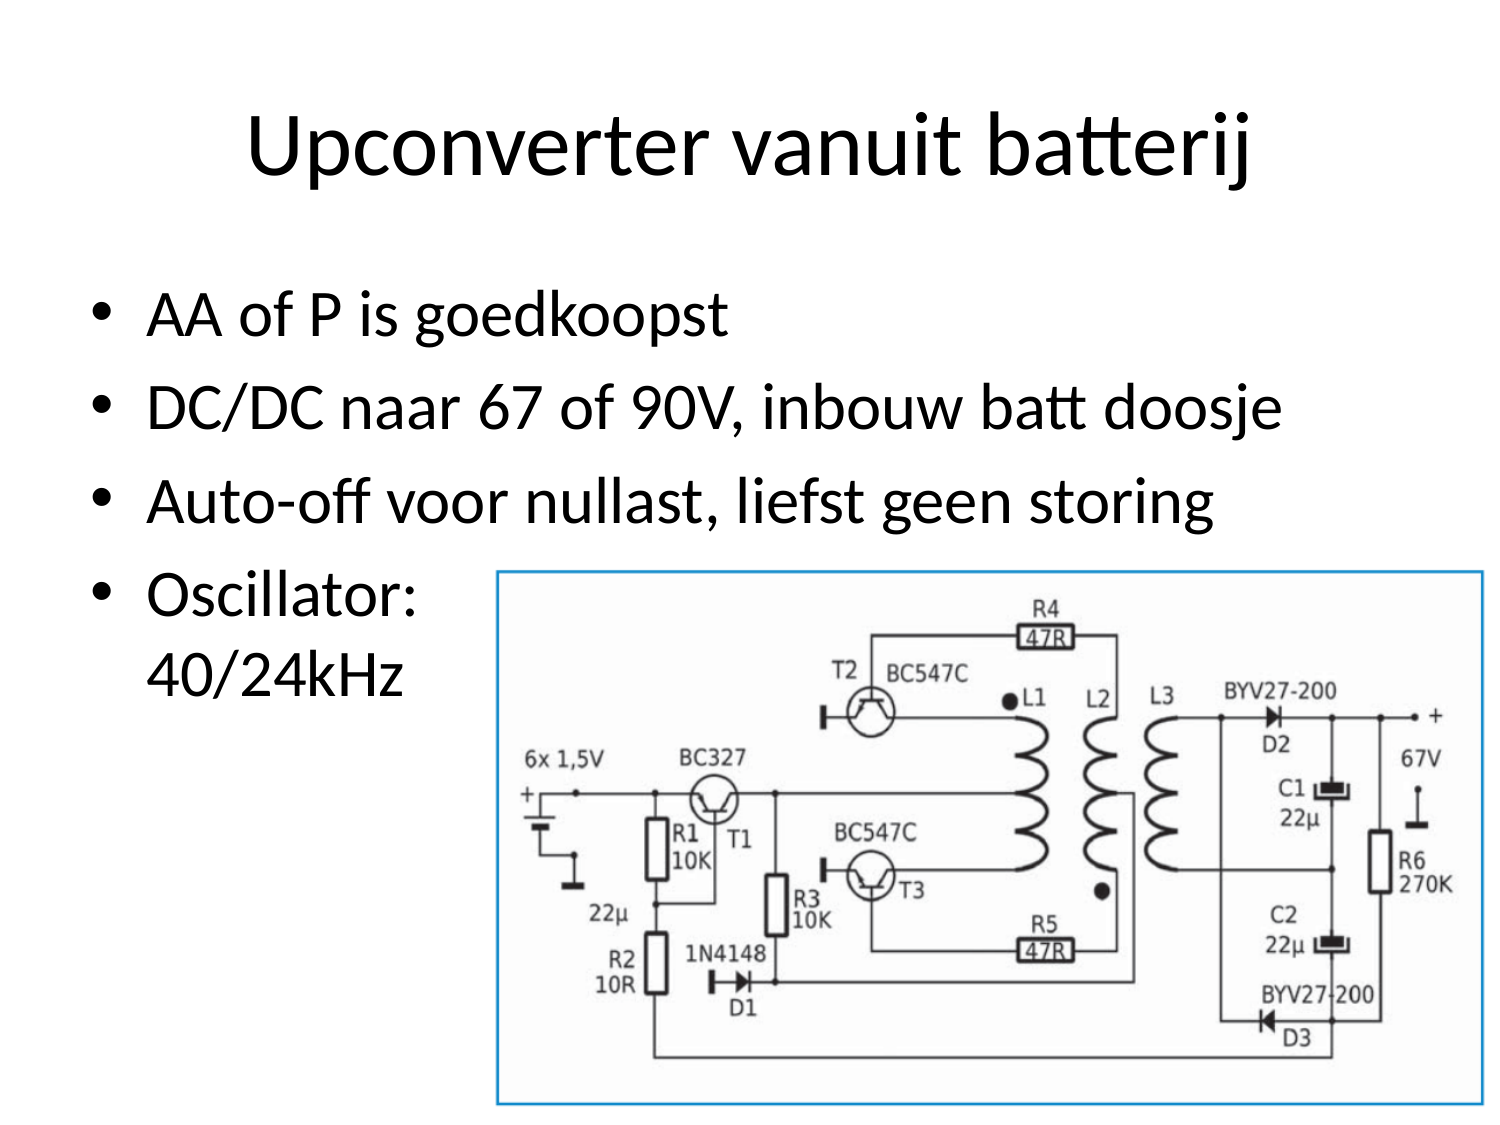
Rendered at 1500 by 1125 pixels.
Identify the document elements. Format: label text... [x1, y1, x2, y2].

picture [490, 562, 1488, 1112]
title Upconverter vanuit batterij [75, 45, 1425, 233]
list AA of P is goedkoopst DC/DC naar 67 of 90V, inbouw batt doosje Auto-off voor nullast, liefst geen storing Oscillator: 40/24kHz [75, 262, 1425, 1005]
